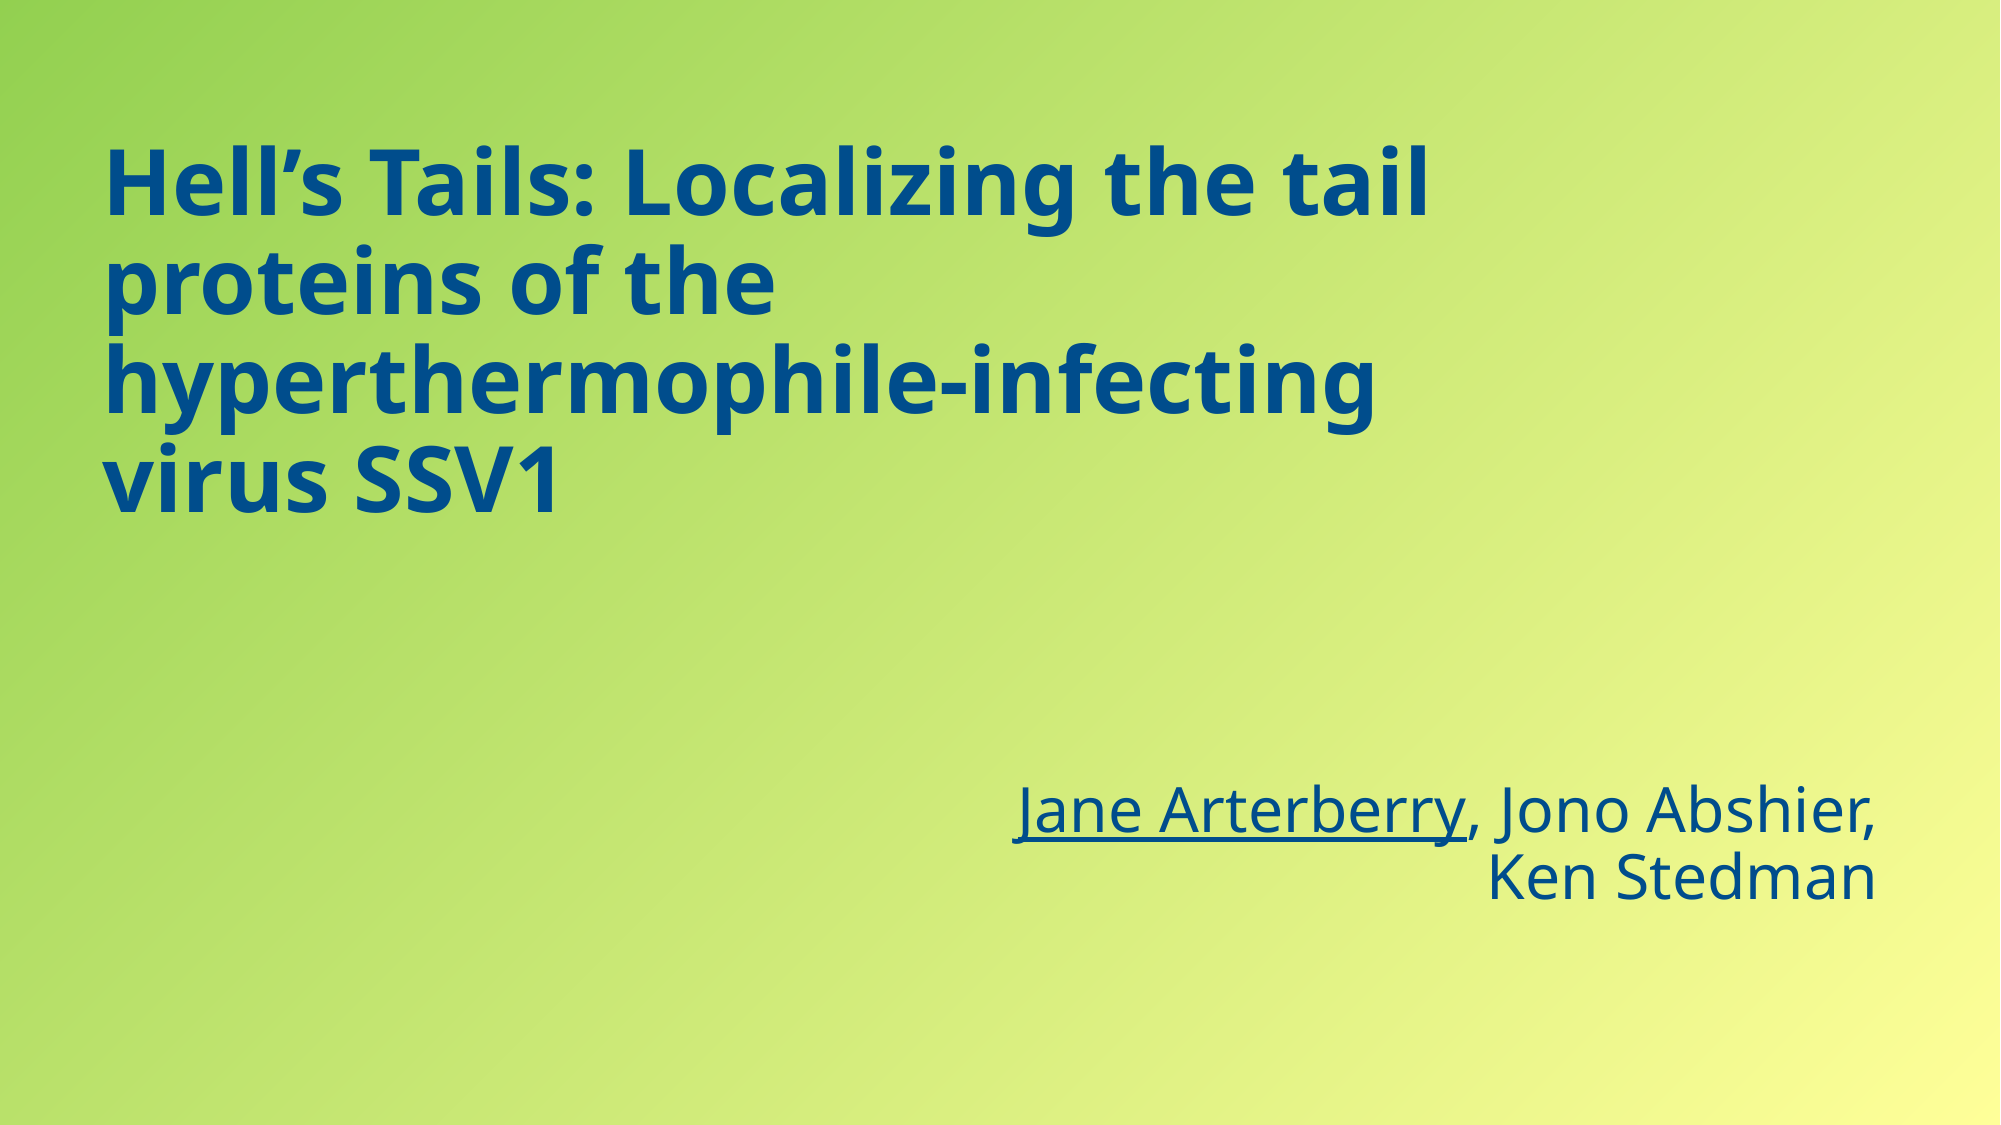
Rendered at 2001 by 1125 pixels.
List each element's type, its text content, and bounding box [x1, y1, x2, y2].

subtitle Jane Arterberry, Jono Abshier, Ken Stedman [912, 771, 1894, 968]
title Hell’s Tails: Localizing the tail proteins of the hyperthermophile-infecting virus SSV1 [87, 72, 1638, 540]
